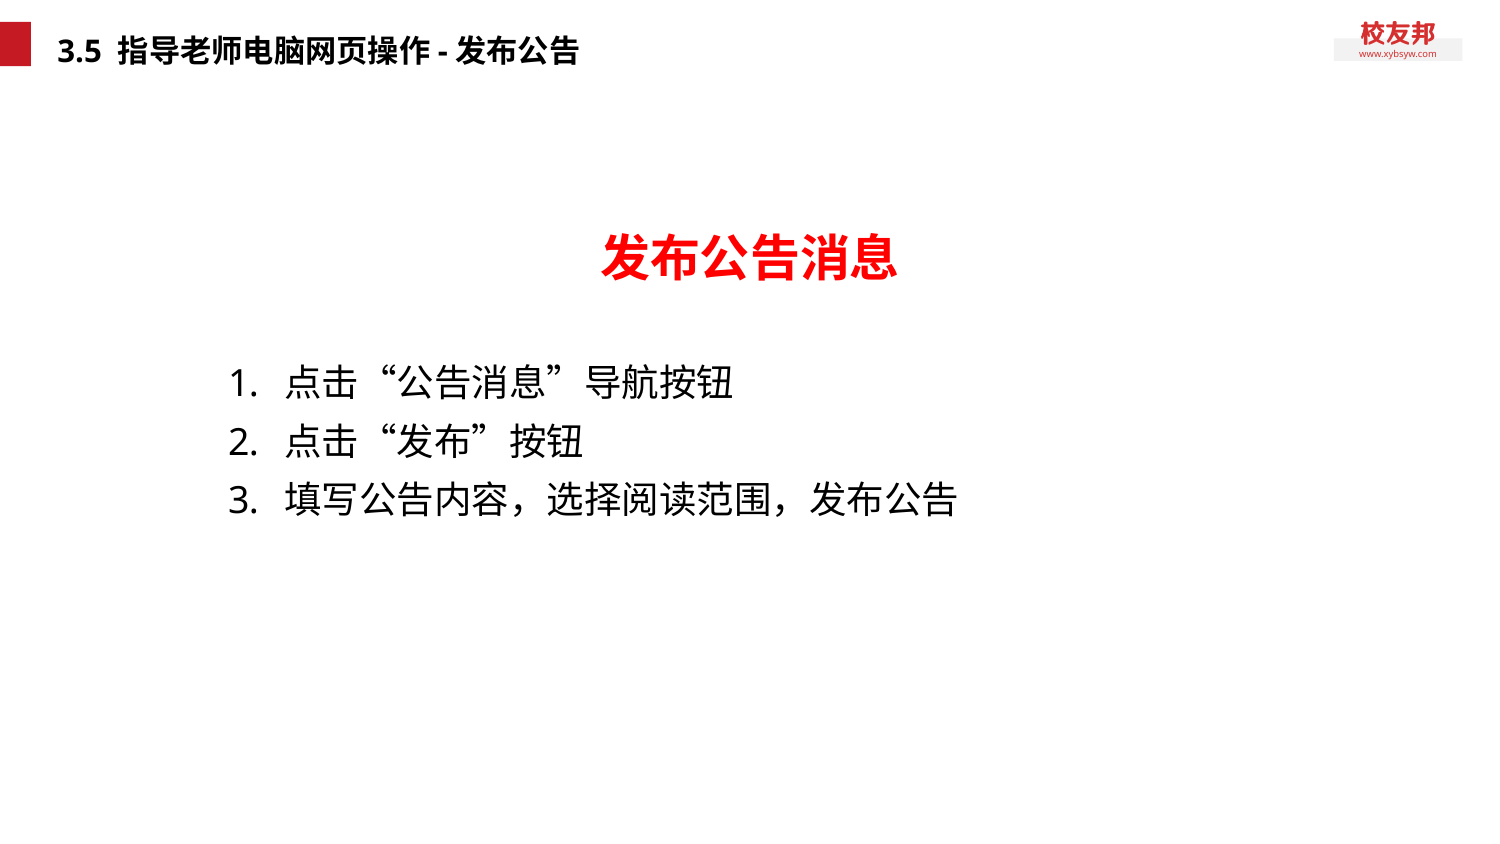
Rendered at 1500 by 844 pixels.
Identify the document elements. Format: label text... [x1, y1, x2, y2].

picture [1361, 21, 1435, 45]
title 3.5 指导老师电脑网页操作-发布公告 [42, 11, 939, 77]
text_box 发布公告消息 点击“公告消息”导航按钮 点击“发布”按钮 填写公告内容，选择阅读范围，发布公告 [213, 218, 1287, 529]
